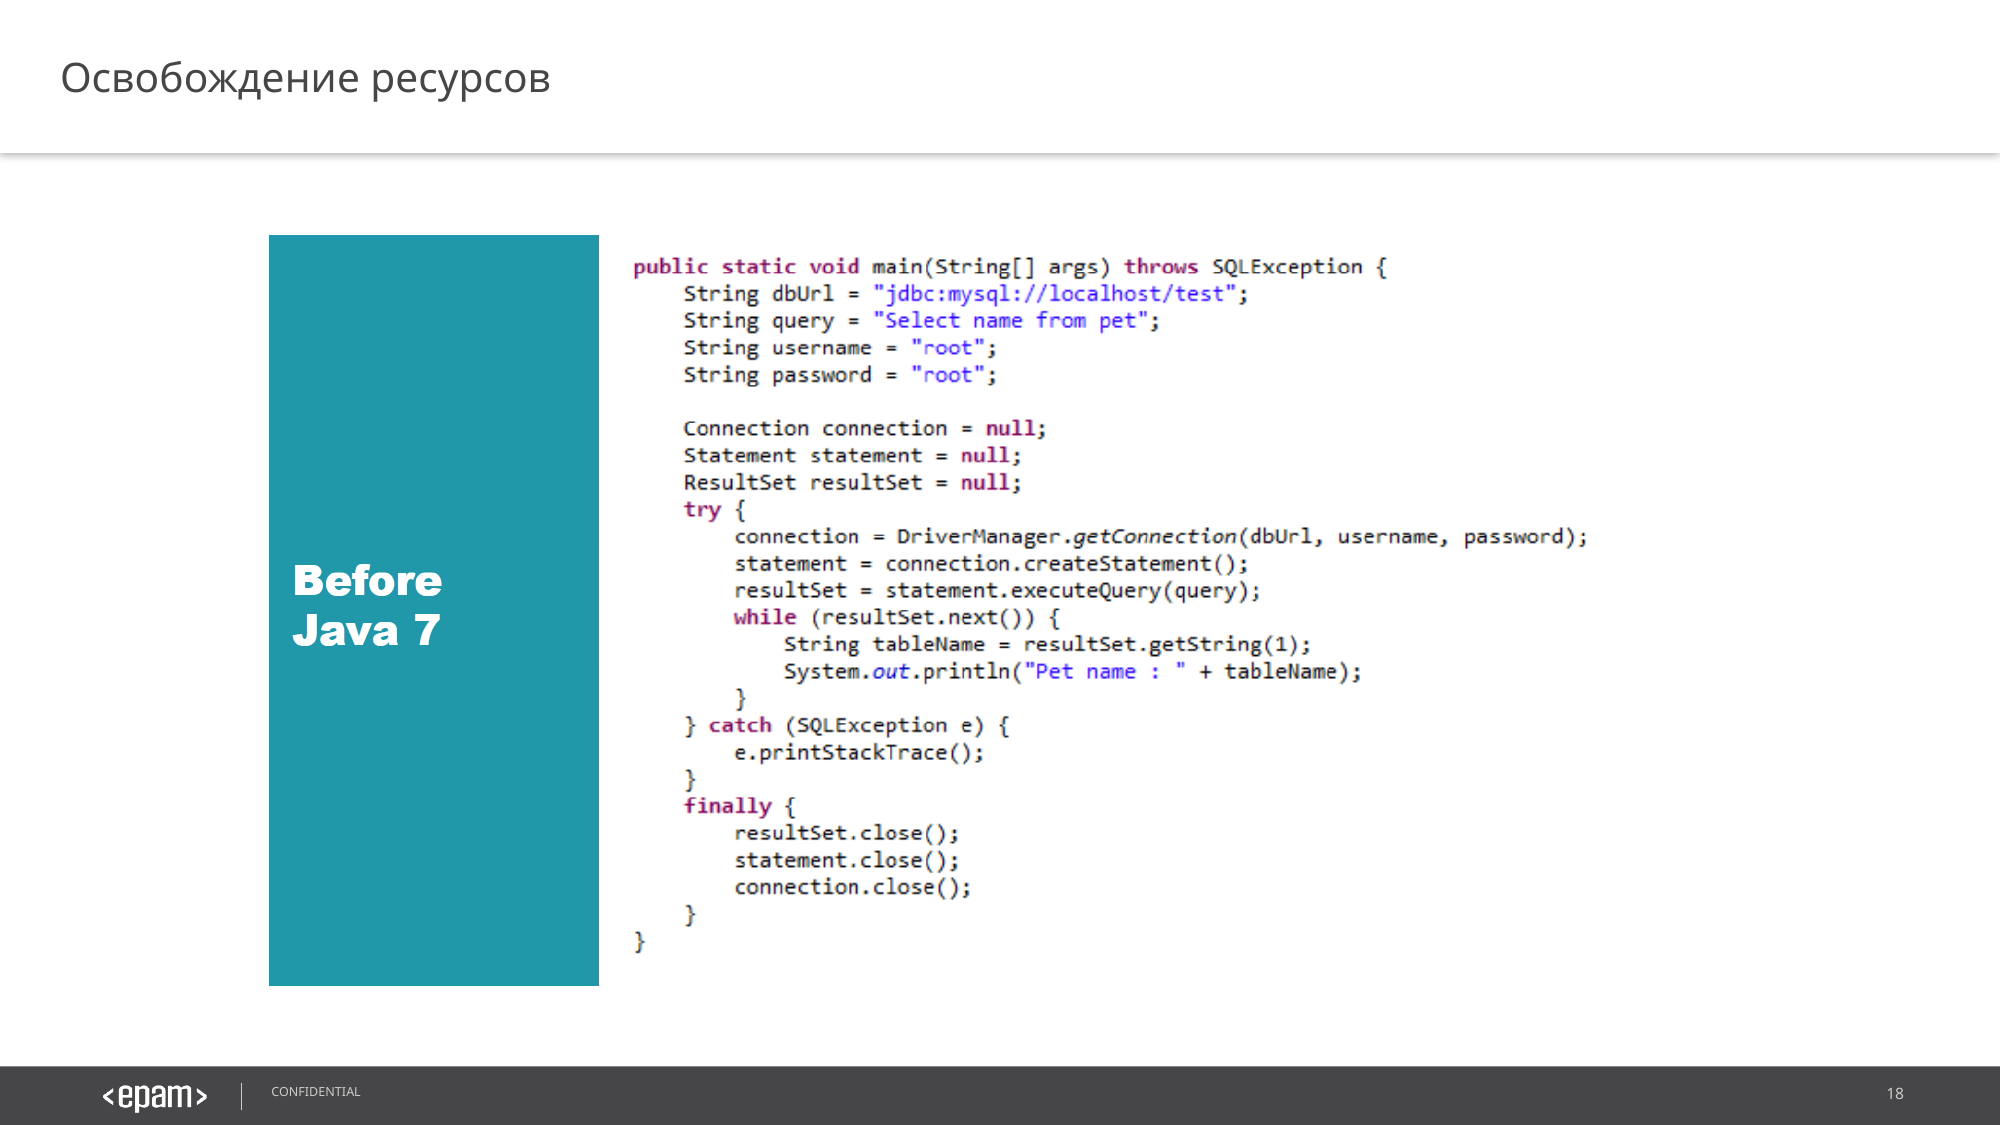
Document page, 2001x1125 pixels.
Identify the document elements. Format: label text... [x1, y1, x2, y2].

picture [102, 1085, 207, 1113]
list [269, 235, 1731, 986]
list Освобождение ресурсов [0, 0, 2000, 153]
